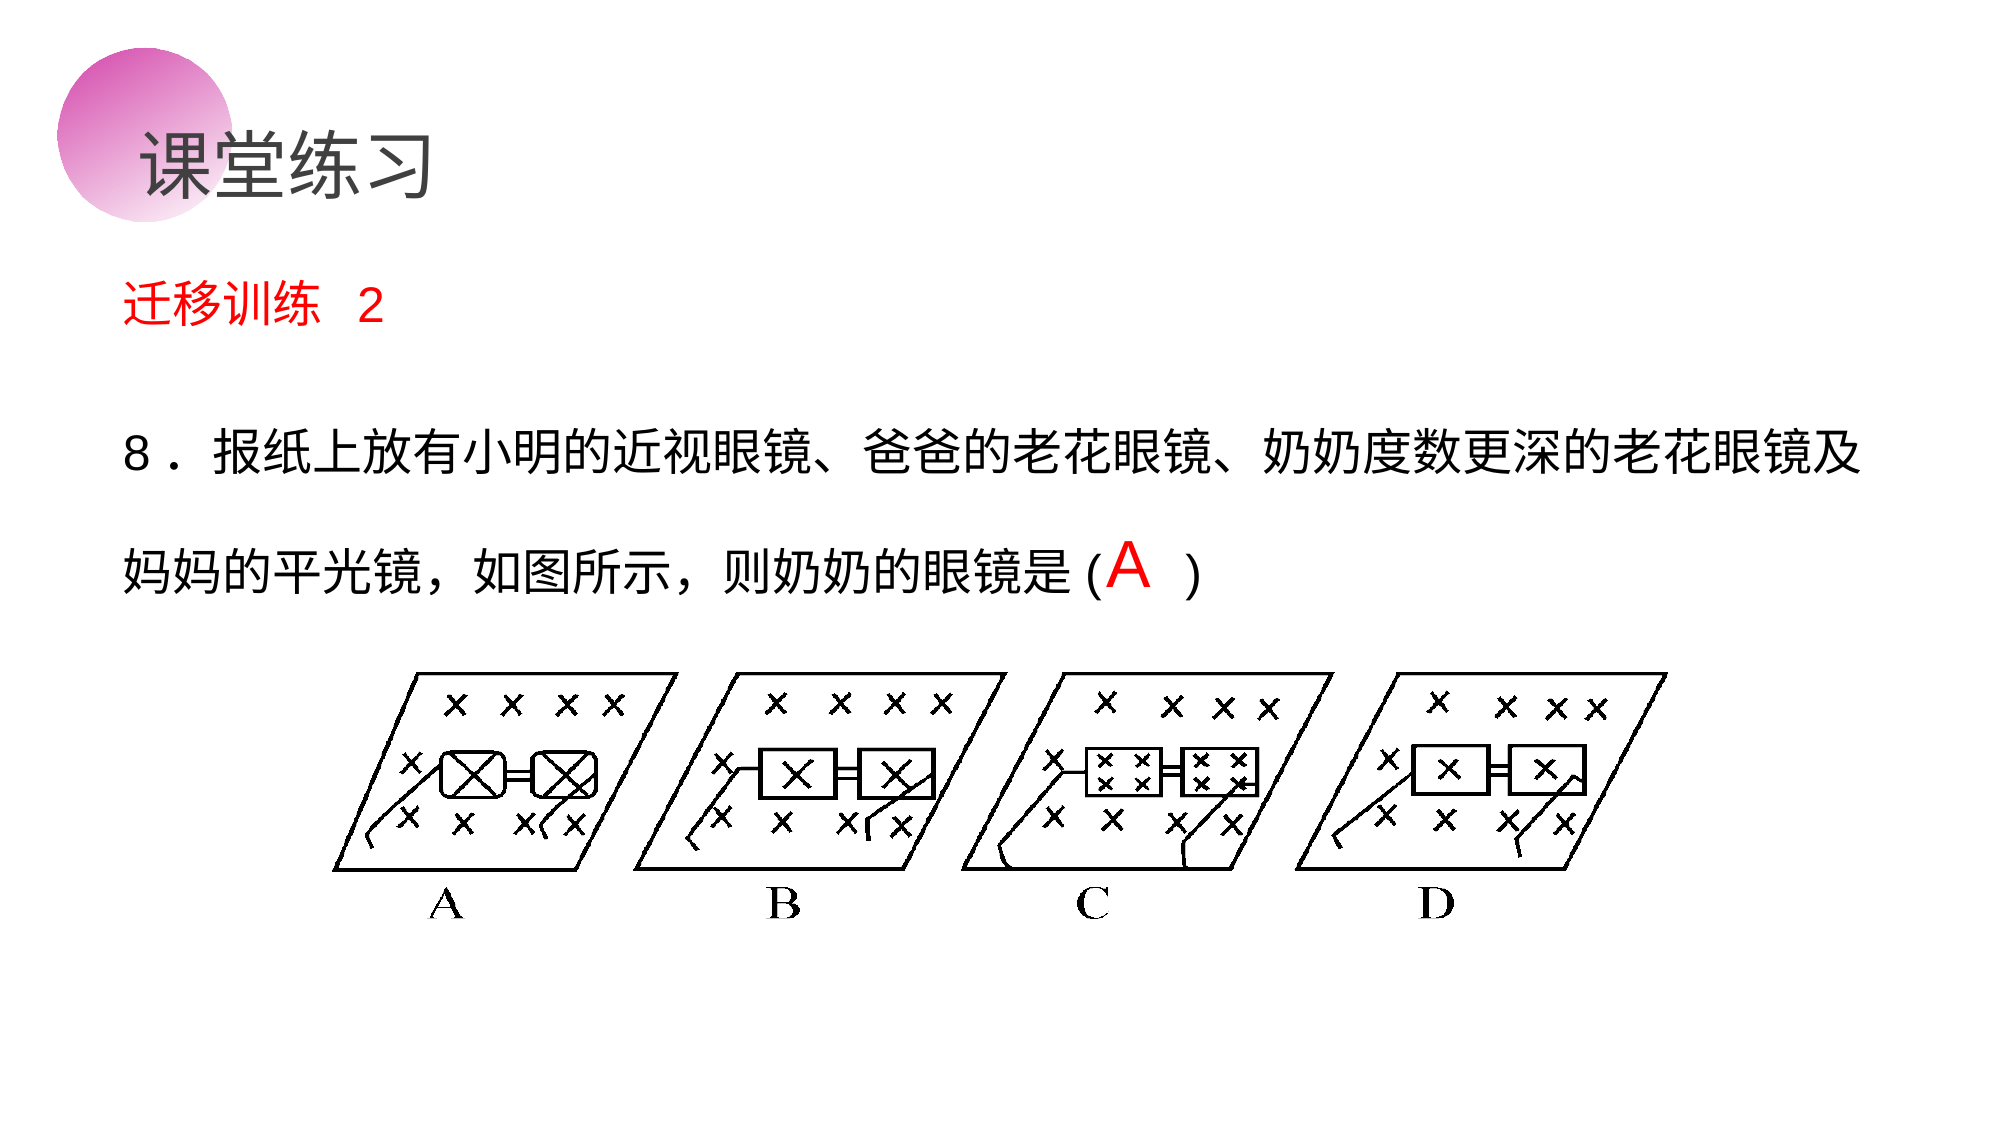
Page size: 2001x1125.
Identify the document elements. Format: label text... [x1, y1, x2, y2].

picture [332, 672, 1668, 919]
text_box 迁移训练 2 [108, 257, 433, 347]
text_box 课堂练习 [122, 111, 919, 216]
text_box A [1091, 513, 1166, 609]
text_box 8．报纸上放有小明的近视眼镜、爸爸的老花眼镜、奶奶度数更深的老花眼镜及妈妈的平光镜，如图所示，则奶奶的眼镜是( ) [108, 353, 1892, 608]
